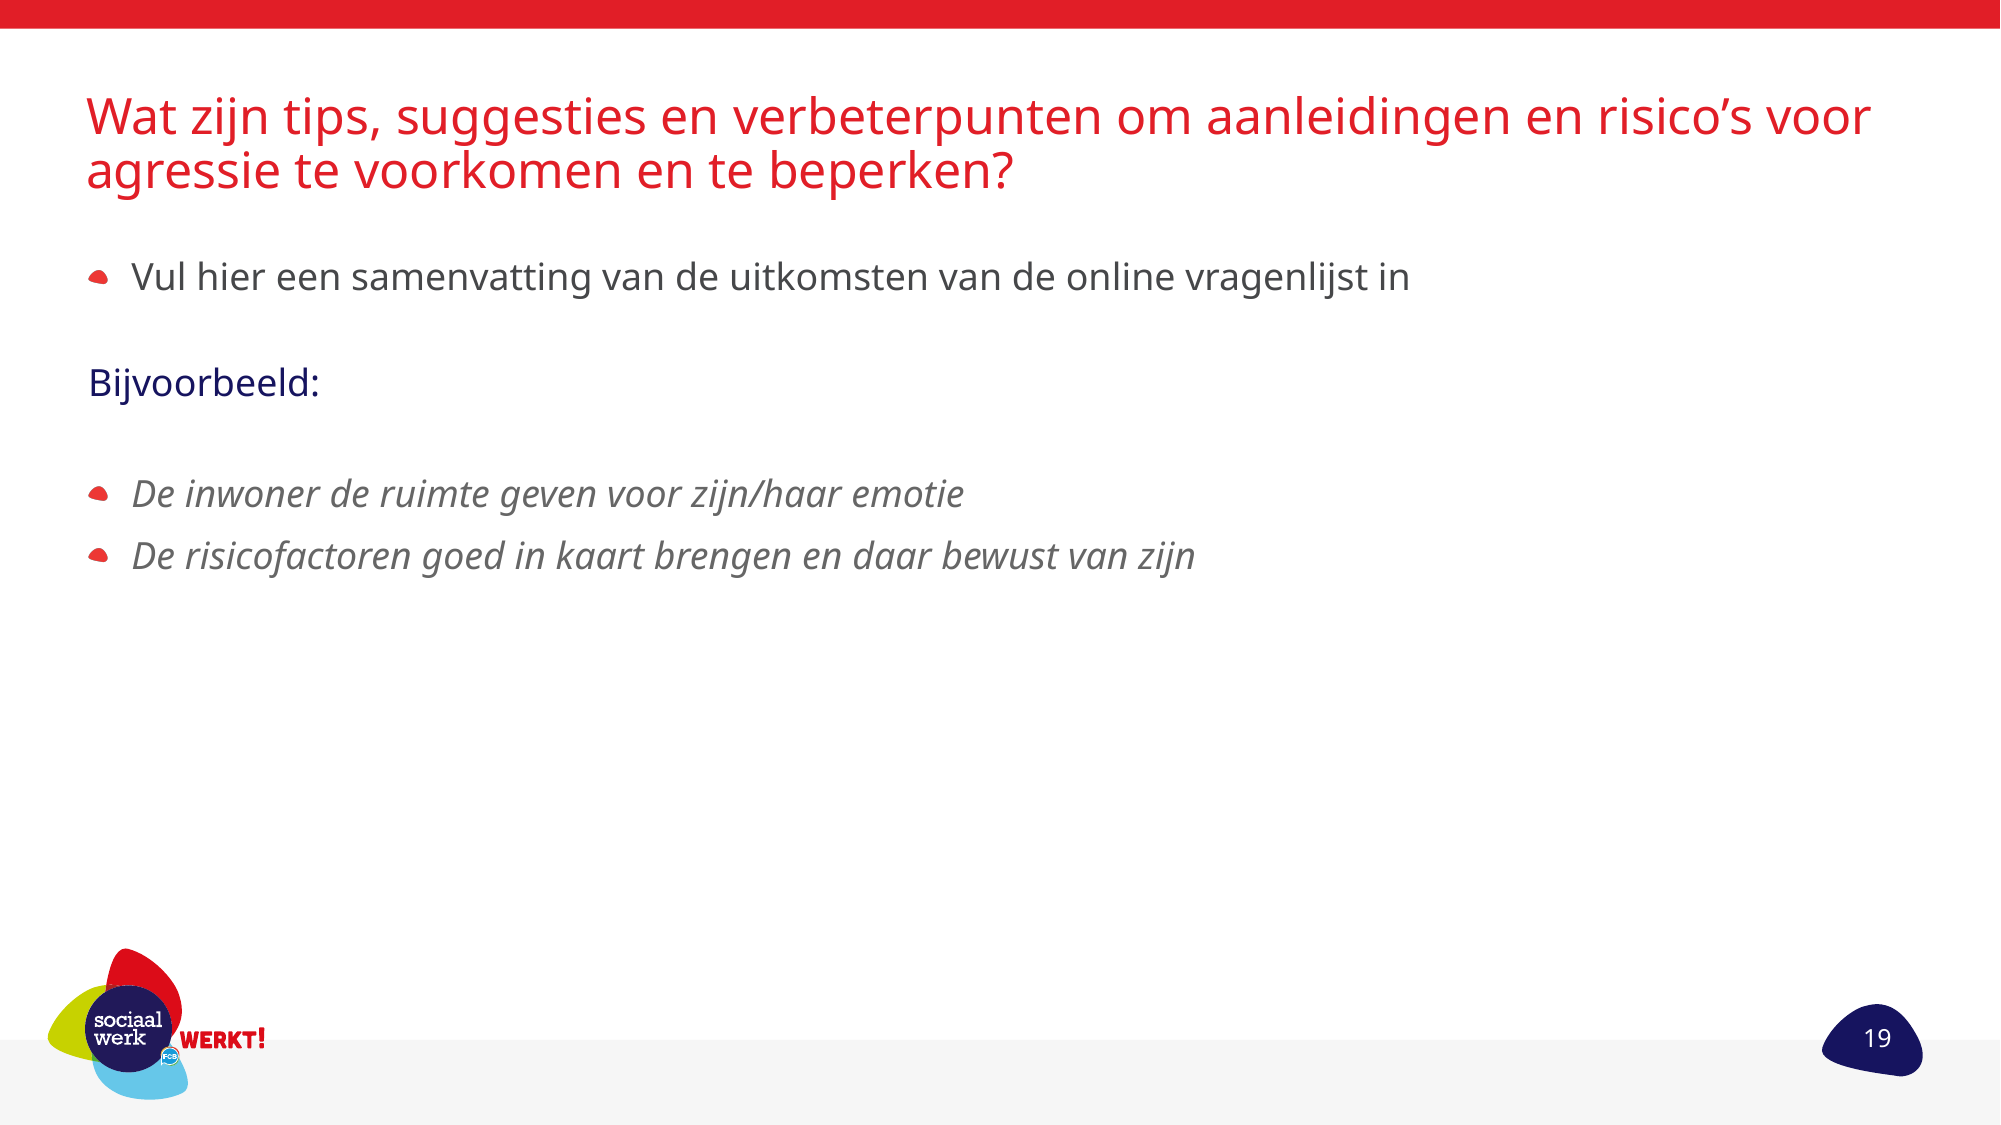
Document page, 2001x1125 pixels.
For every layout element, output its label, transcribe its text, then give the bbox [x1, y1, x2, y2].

title Wat zijn tips, suggesties en verbeterpunten om aanleidingen en risico’s voor agressie te voorkomen en te beperken? [86, 84, 1943, 206]
list Vul hier een samenvatting van de uitkomsten van de online vragenlijst in Bijvoorbeeld: De inwoner de ruimte geven voor zijn/haar emotie De risicofactoren goed in kaart brengen en daar bewust van zijn [88, 258, 1909, 923]
slide_number 19 [1841, 1008, 1914, 1071]
picture [88, 541, 123, 568]
picture [88, 263, 123, 290]
picture [88, 479, 123, 507]
